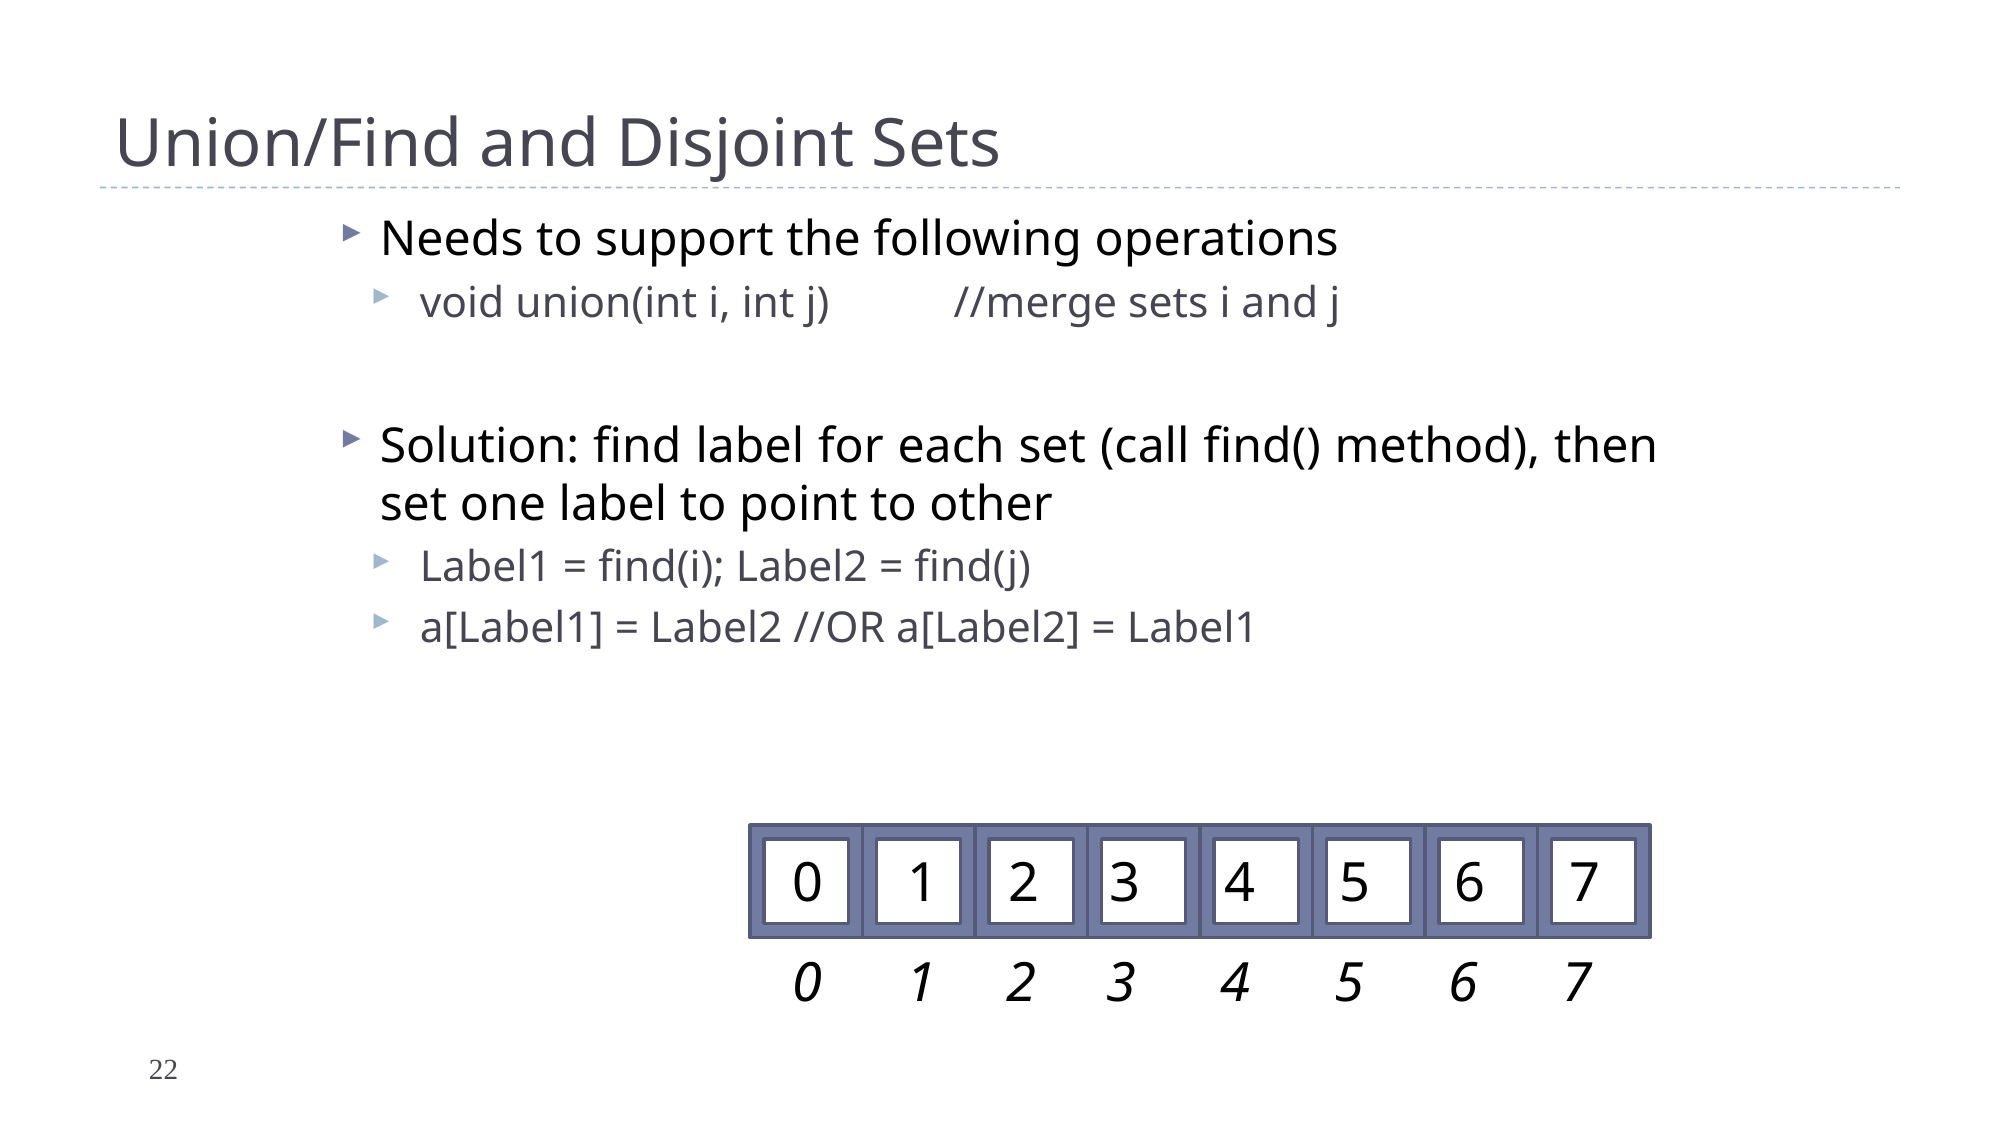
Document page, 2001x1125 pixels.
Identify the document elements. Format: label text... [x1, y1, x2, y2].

list Needs to support the following operations void union(int i, int j) //merge sets i and j Solution: find label for each set (call find() method), then set one label to point to other Label1 = find(i); Label2 = find(j) a[Label1] = Label2 //OR a[Label2] = Label1 [324, 200, 1675, 663]
slide_number 22 [133, 1042, 568, 1103]
title Union/Find and Disjoint Sets [99, 24, 1900, 188]
text_box 0 1 2 3 4 5 6 7 [749, 950, 1650, 1050]
text_box 0 1 2 3 4 5 6 7 [749, 762, 1650, 950]
